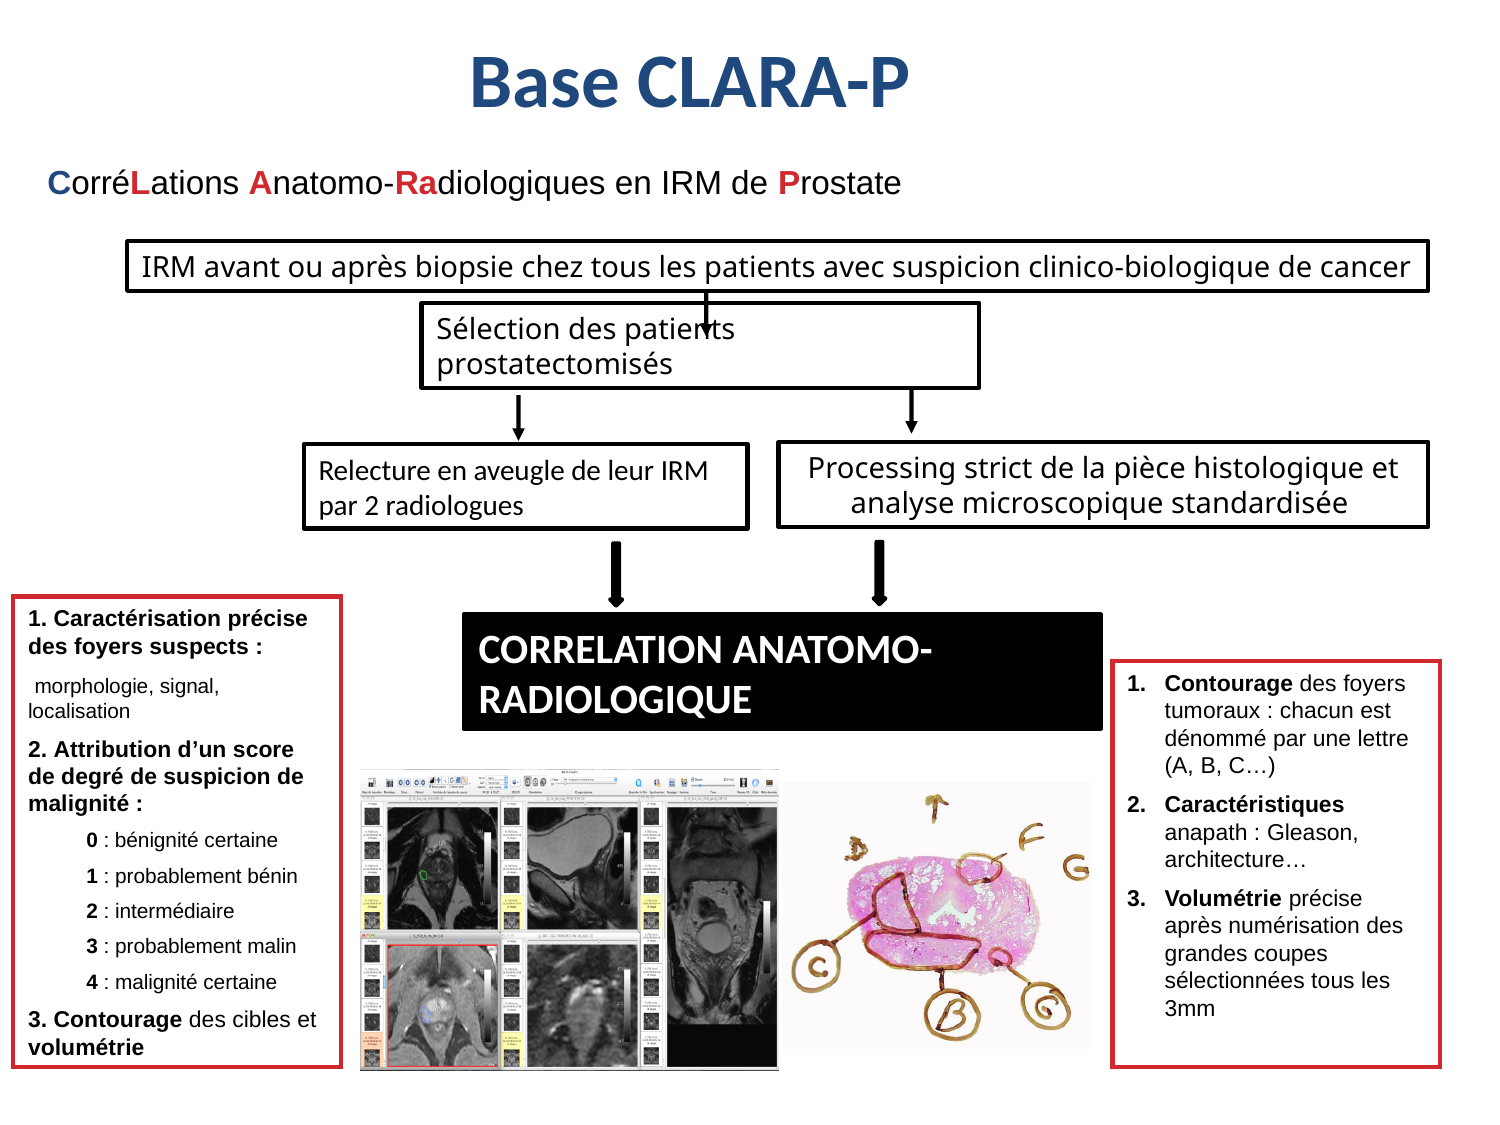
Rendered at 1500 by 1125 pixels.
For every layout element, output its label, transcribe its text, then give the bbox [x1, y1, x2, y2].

text_box [700, 290, 713, 337]
text_box Sélection des patients prostatectomisés [419, 301, 981, 390]
text_box CorréLations Anatomo-Radiologiques en IRM de Prostate [32, 153, 1292, 209]
text_box Processing strict de la pièce histologique et analyse microscopique standardisée [776, 440, 1430, 529]
text_box [905, 387, 918, 434]
text_box Relecture en aveugle de leur IRM par 2 radiologues [302, 442, 750, 531]
text_box [512, 395, 525, 441]
picture [359, 768, 779, 1071]
text_box CORRELATION ANATOMO-RADIOLOGIQUE [462, 612, 1103, 731]
text_box IRM avant ou après biopsie chez tous les patients avec suspicion clinico-biologique de cancer [125, 239, 1430, 293]
text_box [871, 539, 888, 607]
text_box [608, 541, 625, 608]
text_box Contourage des foyers tumoraux : chacun est dénommé par une lettre (A, B, C…) Caractéristiques anapath : Gleason, architecture… Volumétrie précise après numérisation des grandes coupes sélectionnées tous les 3mm [1112, 661, 1441, 1068]
text_box 1. Caractérisation précise des foyers suspects : morphologie, signal, localisation 2. Attribution d’un score de degré de suspicion de malignité : 0 : bénignité certaine 1 : probablement bénin 2 : intermédiaire 3 : probablement malin 4 : malignité certaine 3. Contourage des cibles et volumétrie [13, 596, 341, 1068]
title Base CLARA-P [47, 24, 1334, 129]
picture [782, 782, 1092, 1049]
